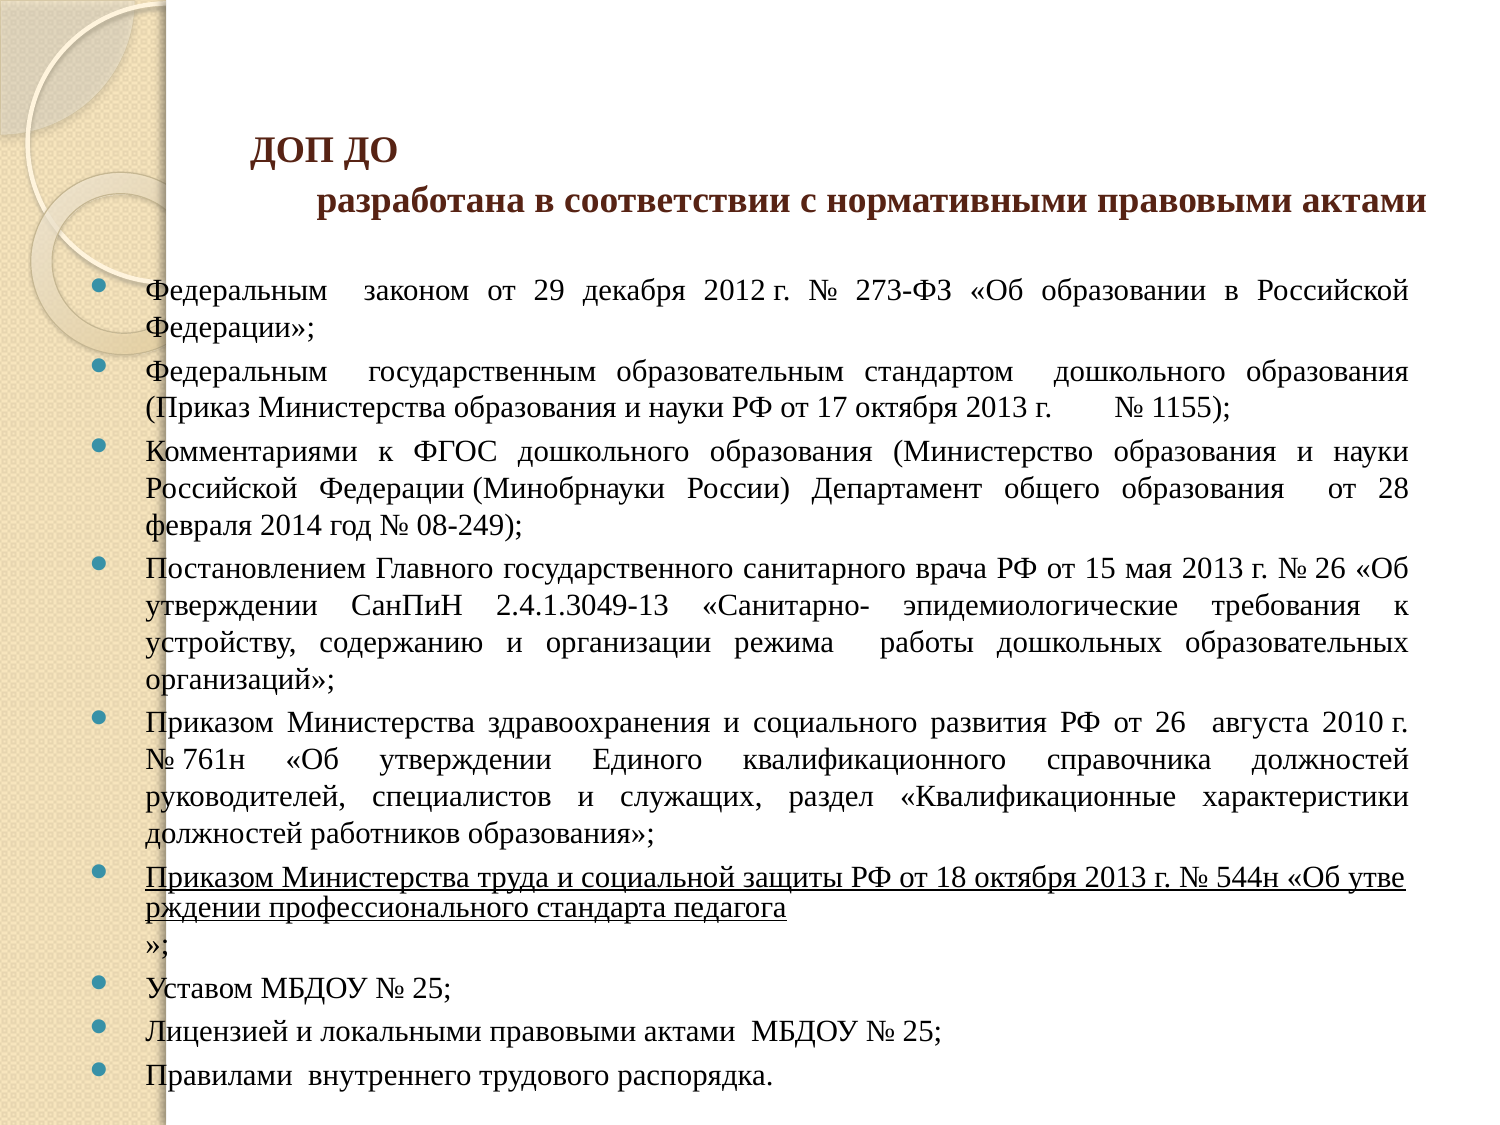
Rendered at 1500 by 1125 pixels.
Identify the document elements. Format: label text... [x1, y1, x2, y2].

title ДОП ДО разработана в соответствии с нормативными правовыми актами [235, 45, 1466, 233]
list Федеральным законом от 29 декабря 2012 г. № 273-ФЗ «Об образовании в Российской Федерации»; Федеральным государственным образовательным стандартом дошкольного образования (Приказ Министерства образования и науки РФ от 17 октября 2013 г. № 1155); Комментариями к ФГОС дошкольного образования (Министерство образования и науки Российской Федерации (Минобрнауки России) Департамент общего образования от 28 февраля 2014 год № 08-249); Постановлением Главного государственного санитарного врача РФ от 15 мая 2013 г. № 26 «Об утверждении СанПиН 2.4.1.3049-13 «Санитарно- эпидемиологические требования к устройству, содержанию и организации режима работы дошкольных образовательных организаций»; Приказом Министерства здравоохранения и социального развития РФ от 26 августа 2010 г. № 761н «Об утверждении Единого квалификационного справочника должностей руководителей, специалистов и служащих, раздел «Квалификационные характеристики должностей работников образования»; Приказом Министерства труда и социальной защиты РФ от 18 октября 2013 г. № 544н «Об утверждении профессионального стандарта педагога»; Уставом МБДОУ № 25; Лицензией и локальными правовыми актами МБДОУ № 25; Правилами внутреннего трудового распорядка. [75, 262, 1425, 1079]
